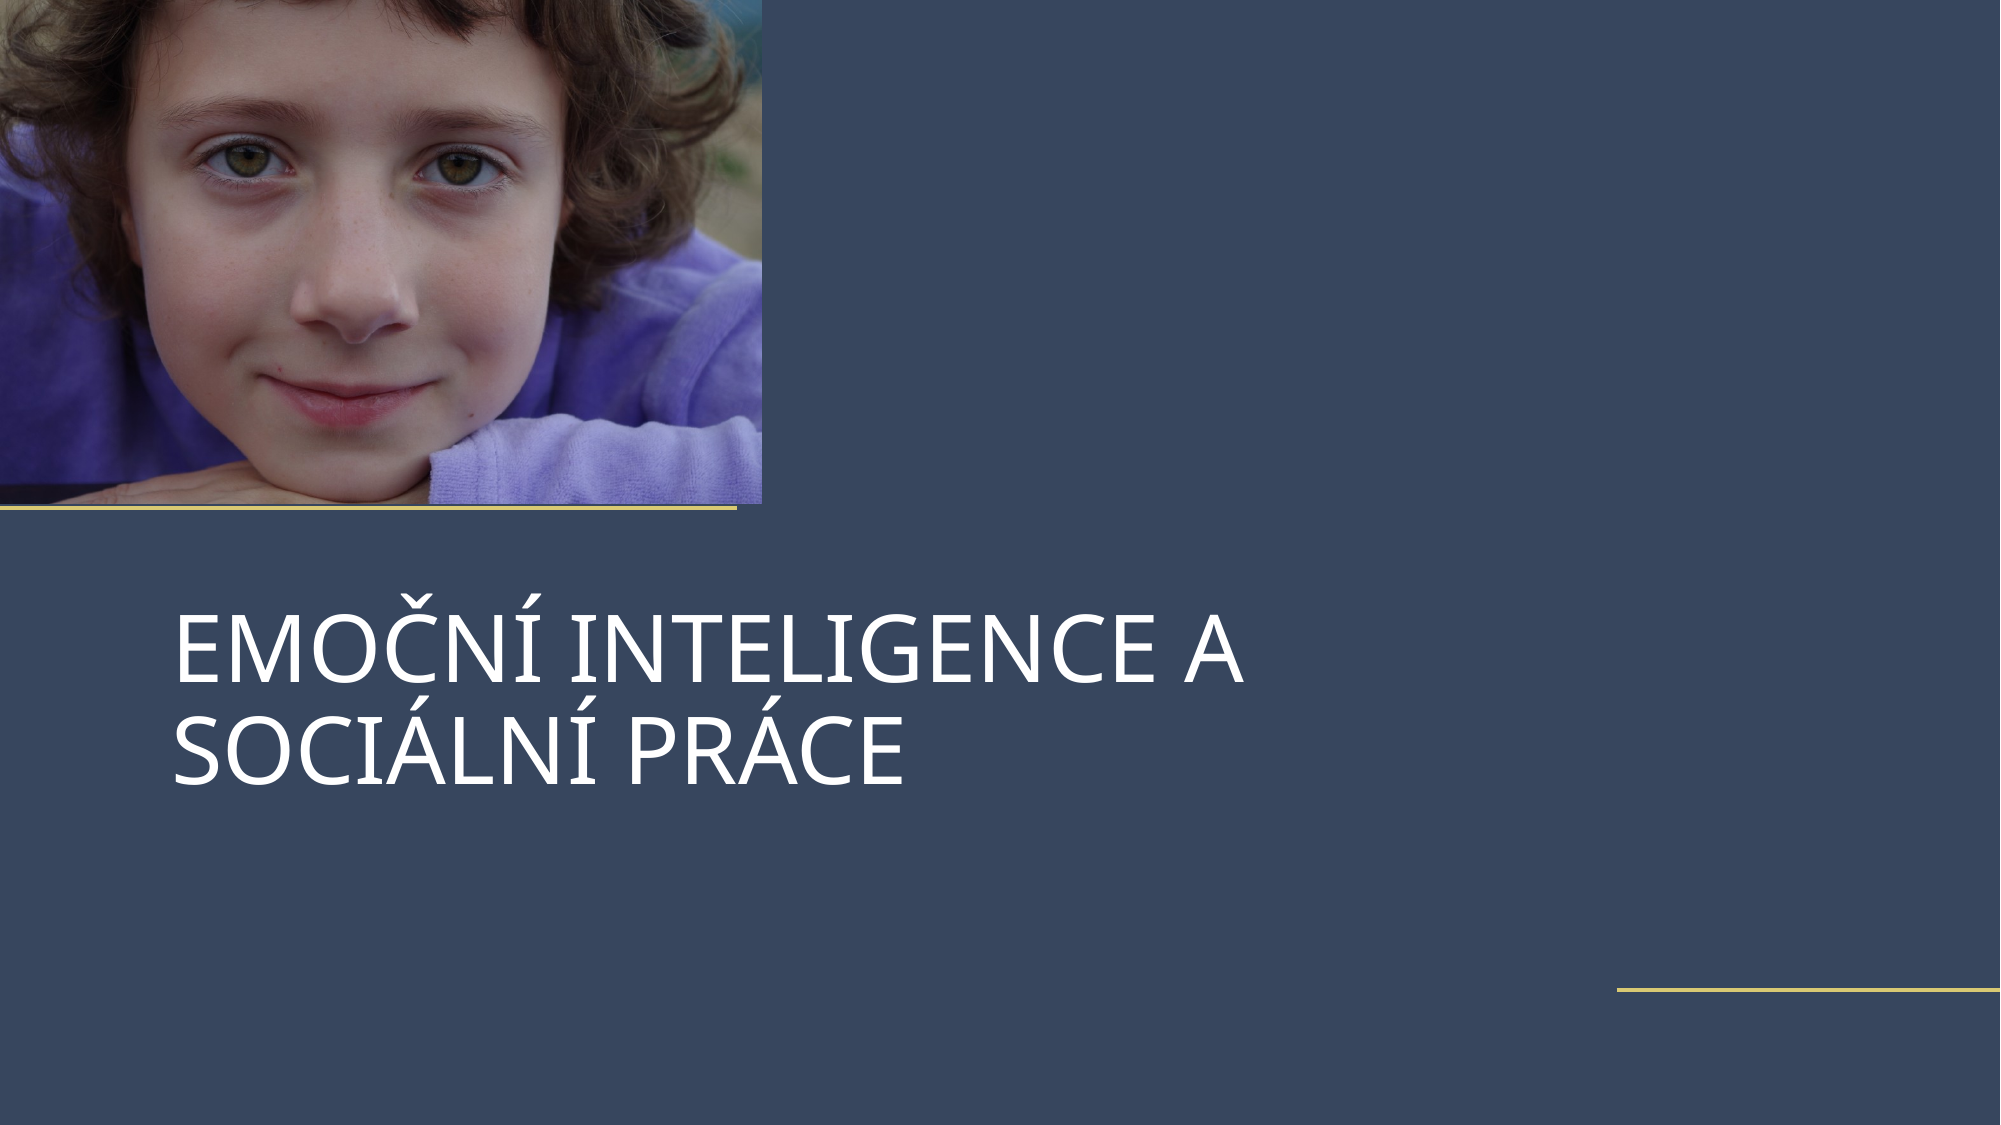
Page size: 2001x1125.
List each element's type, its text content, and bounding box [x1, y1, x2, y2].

picture [0, 0, 762, 504]
title Emoční inteligence a sociální práce [155, 560, 1672, 812]
